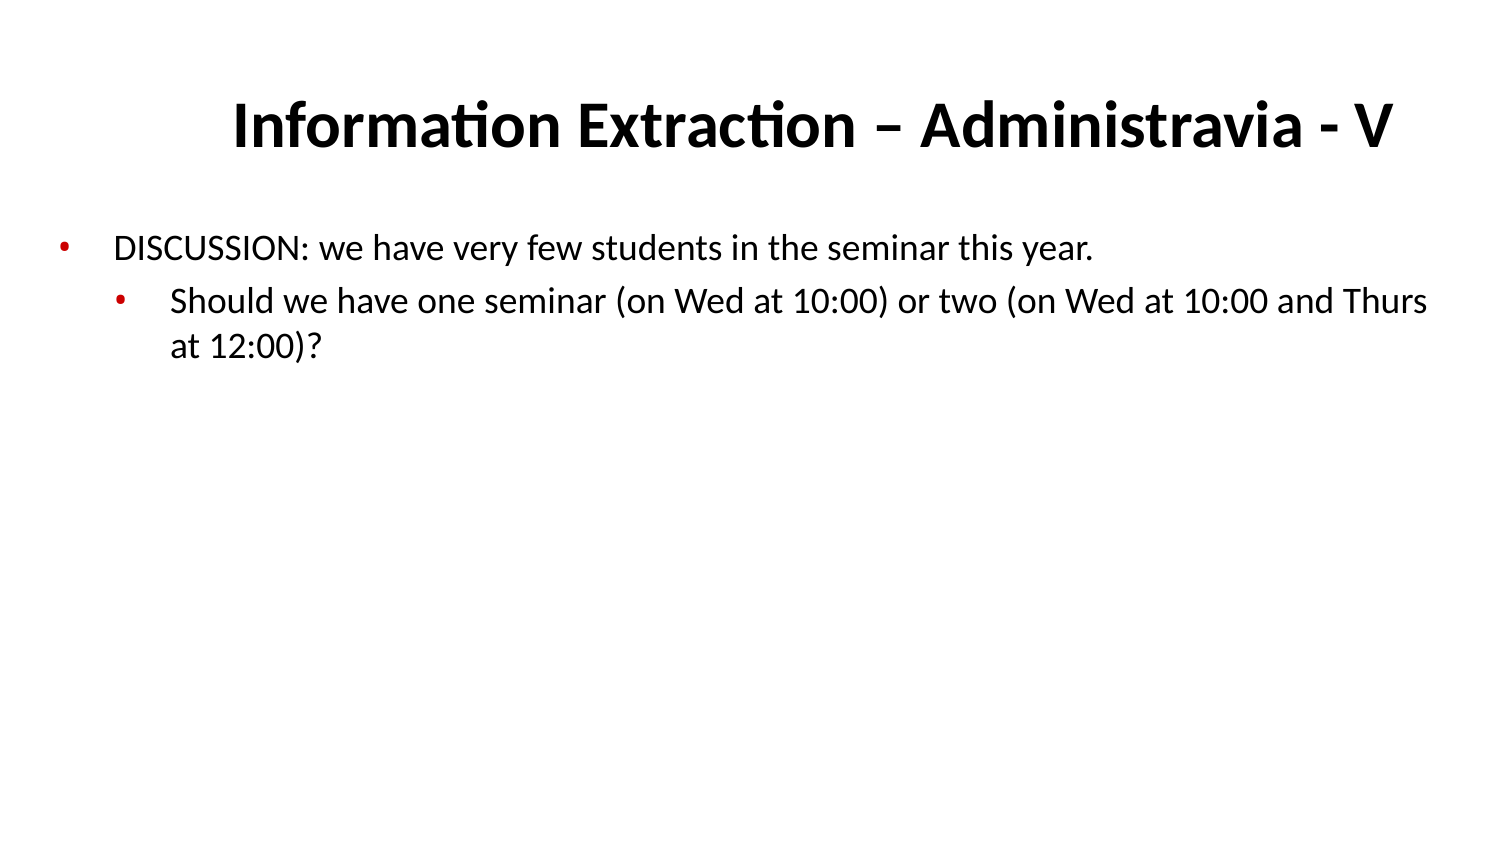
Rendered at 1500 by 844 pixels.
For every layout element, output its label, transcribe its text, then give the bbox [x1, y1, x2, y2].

title Information Extraction – Administravia - V [224, 46, 1463, 170]
list DISCUSSION: we have very few students in the seminar this year. Should we have one seminar (on Wed at 10:00) or two (on Wed at 10:00 and Thurs at 12:00)? [49, 215, 1469, 830]
